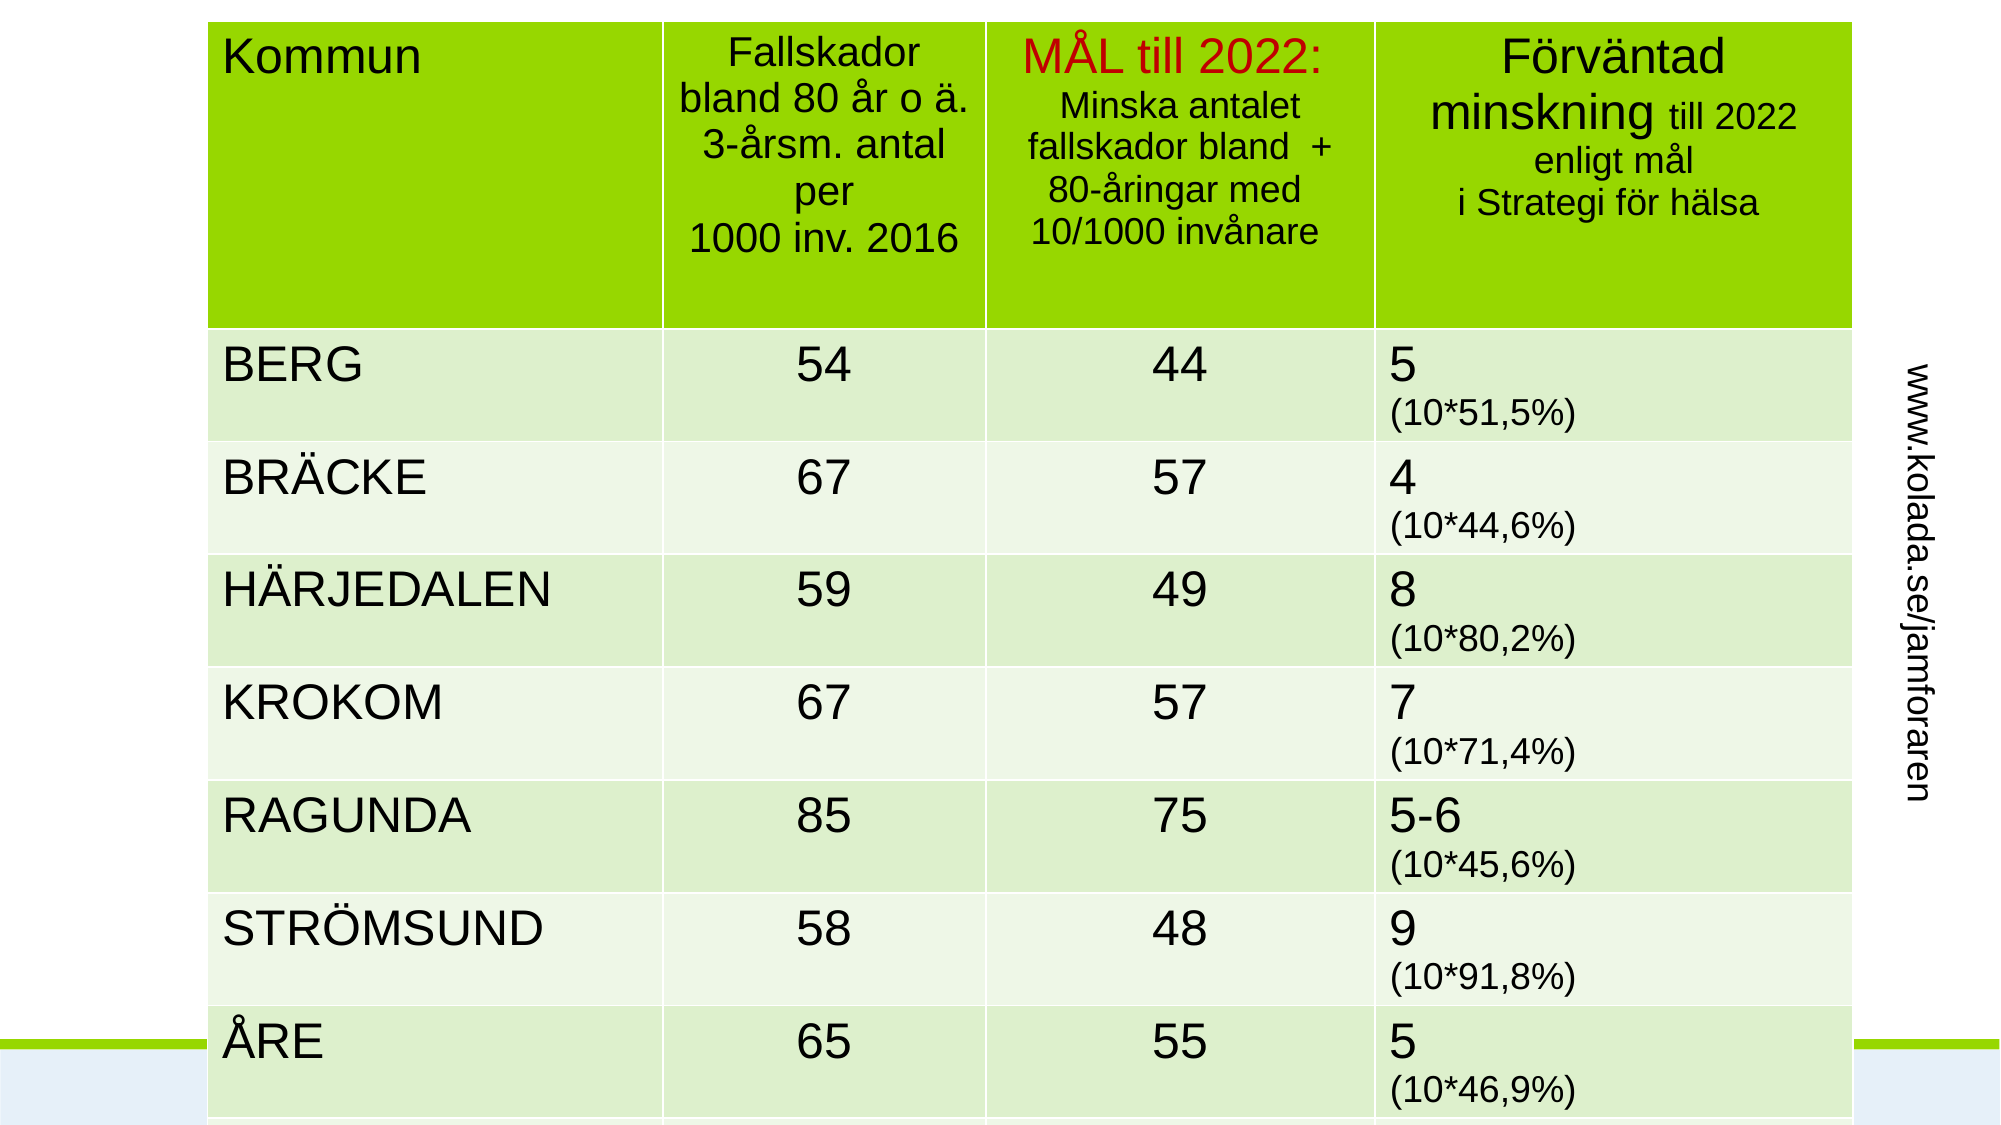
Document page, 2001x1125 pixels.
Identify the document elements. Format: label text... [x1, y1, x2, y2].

table_cell KROKOM [208, 668, 662, 779]
table_cell RAGUNDA [208, 781, 662, 892]
table_cell 55 [987, 1006, 1374, 1117]
table_cell 9 (10*91,8%) [1376, 894, 1852, 1005]
table_cell 85 [664, 781, 985, 892]
table_cell 8 (10*80,2%) [1376, 555, 1852, 666]
table_cell 7 (10*71,4%) [1376, 668, 1852, 779]
table_header Fallskador bland 80 år o ä. 3-årsm. antal per 1000 inv. 2016 [664, 22, 985, 328]
table_header MÅL till 2022: Minska antalet fallskador bland + 80-åringar med 10/1000 invånare [987, 22, 1374, 328]
table_cell 49 [987, 555, 1374, 666]
table_cell 58 [664, 894, 985, 1005]
text_box www.kolada.se/jamforaren [1893, 349, 1953, 818]
table_cell 75 [987, 781, 1374, 892]
table_cell HÄRJEDALEN [208, 555, 662, 666]
table_cell BERG [208, 330, 662, 441]
table_header Förväntad minskning till 2022 enligt mål i Strategi för hälsa [1376, 22, 1852, 328]
table_cell 57 [987, 668, 1374, 779]
table_cell 77 [664, 1119, 985, 1125]
table_cell BRÄCKE [208, 442, 662, 553]
table_cell 67 [664, 668, 985, 779]
table_header Kommun [208, 22, 662, 328]
table_cell 48 [987, 894, 1374, 1005]
table_cell ÅRE [208, 1006, 662, 1117]
table_cell 67 [987, 1119, 1374, 1125]
table_cell 5 (10*46,9%) [1376, 1006, 1852, 1117]
table_cell 65 [664, 1006, 985, 1117]
table_cell 34 (10*3,357%) [1376, 1119, 1852, 1125]
table_cell 59 [664, 555, 985, 666]
table_cell 67 [664, 442, 985, 553]
table_cell 5-6 (10*45,6%) [1376, 781, 1852, 892]
table_cell 4 (10*44,6%) [1376, 442, 1852, 553]
table_cell ÖSTERSUND [208, 1119, 662, 1125]
table_cell 5 (10*51,5%) [1376, 330, 1852, 441]
table_cell 54 [664, 330, 985, 441]
table_cell 44 [987, 330, 1374, 441]
table_cell 57 [987, 442, 1374, 553]
table_cell STRÖMSUND [208, 894, 662, 1005]
